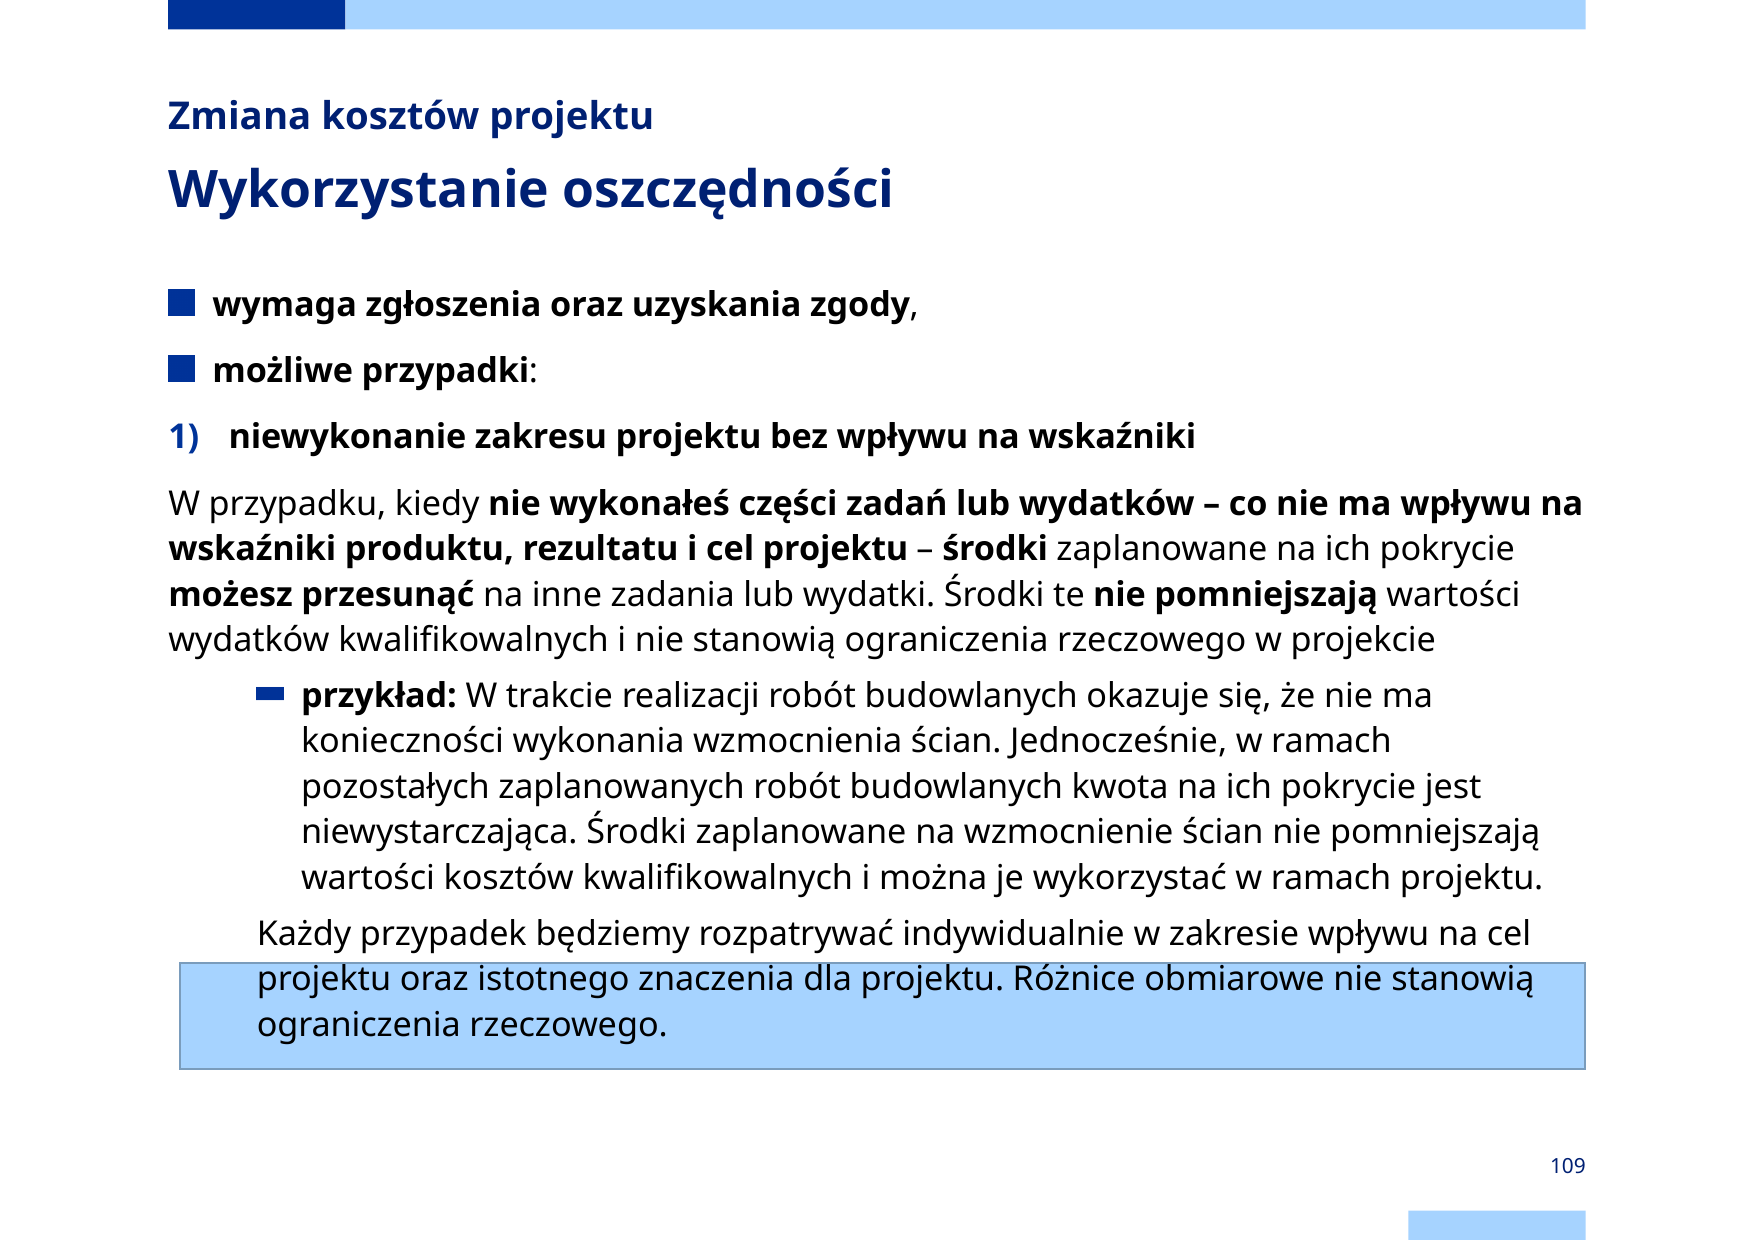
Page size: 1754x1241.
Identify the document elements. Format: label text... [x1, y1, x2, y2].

list wymaga zgłoszenia oraz uzyskania zgody, możliwe przypadki: niewykonanie zakresu projektu bez wpływu na wskaźniki W przypadku, kiedy nie wykonałeś części zadań lub wydatków – co nie ma wpływu na wskaźniki produktu, rezultatu i cel projektu – środki zaplanowane na ich pokrycie możesz przesunąć na inne zadania lub wydatki. Środki te nie pomniejszają wartości wydatków kwalifikowalnych i nie stanowią ograniczenia rzeczowego w projekcie przykład: W trakcie realizacji robót budowlanych okazuje się, że nie ma konieczności wykonania wzmocnienia ścian. Jednocześnie, w ramach pozostałych zaplanowanych robót budowlanych kwota na ich pokrycie jest niewystarczająca. Środki zaplanowane na wzmocnienie ścian nie pomniejszają wartości kosztów kwalifikowalnych i można je wykorzystać w ramach projektu. Każdy przypadek będziemy rozpatrywać indywidualnie w zakresie wpływu na cel projektu oraz istotnego znaczenia dla projektu. Różnice obmiarowe nie stanowią ograniczenia rzeczowego. [168, 277, 1586, 1093]
picture [168, 355, 195, 382]
slide_number 109 [1408, 1151, 1586, 1182]
title Zmiana kosztów projektu Wykorzystanie oszczędności [168, 76, 1586, 219]
picture [256, 680, 284, 707]
picture [168, 289, 195, 316]
